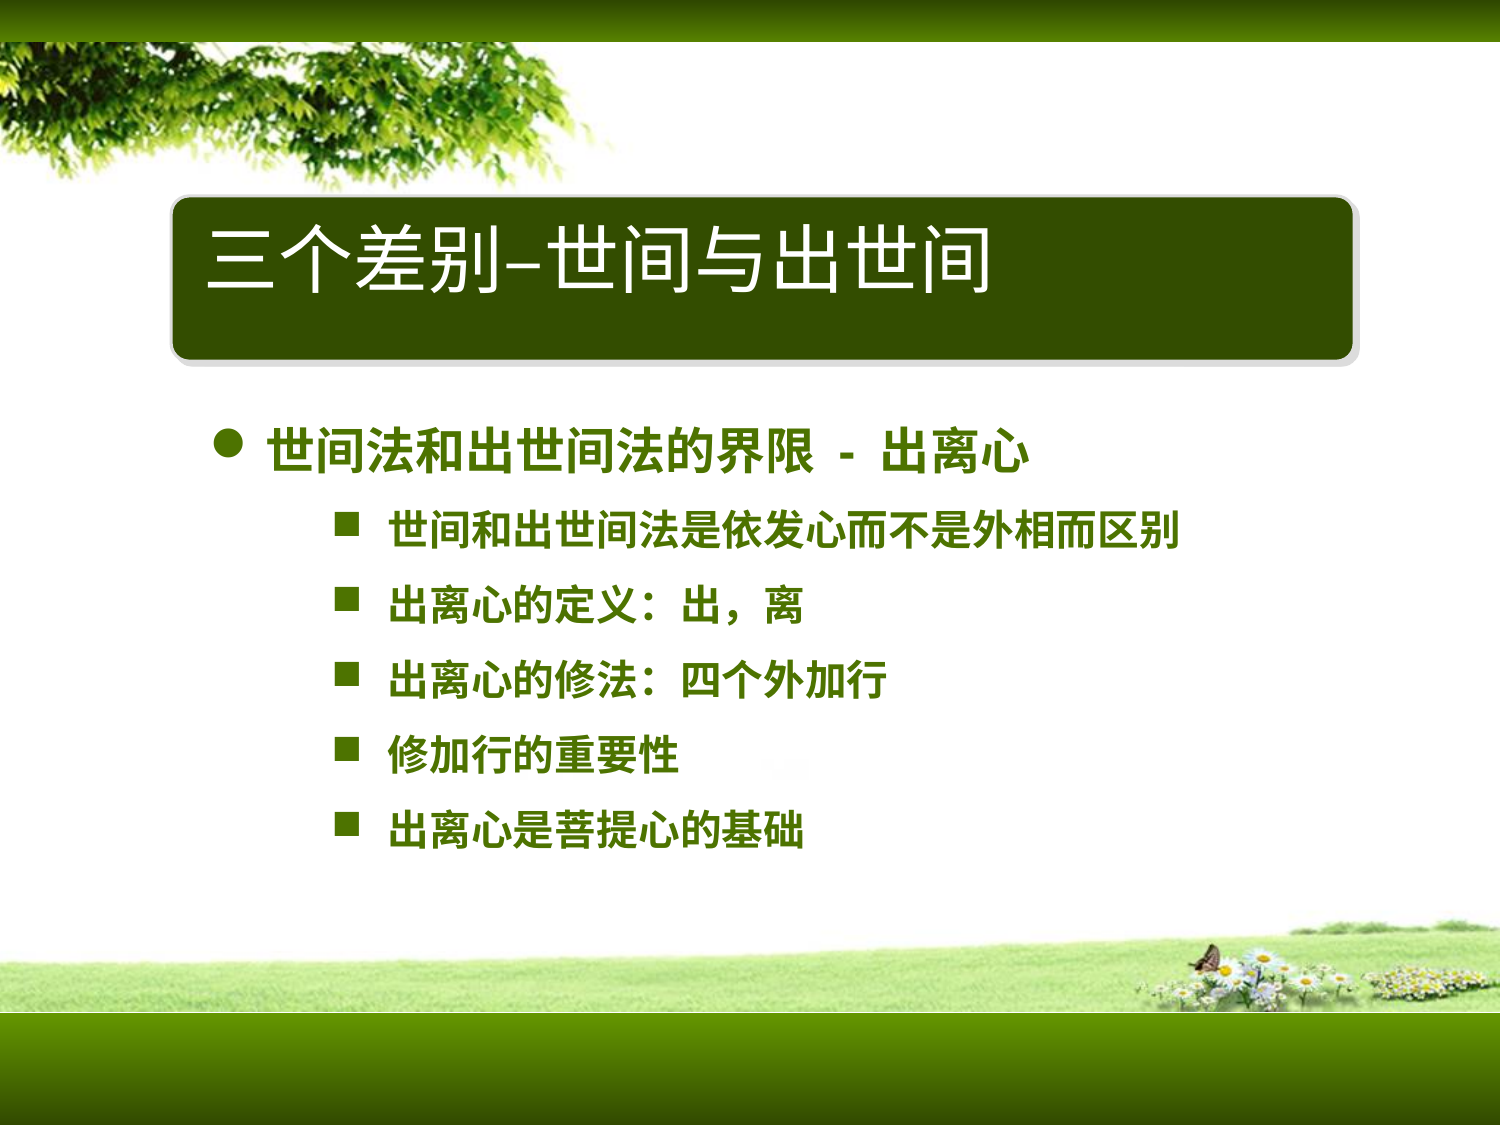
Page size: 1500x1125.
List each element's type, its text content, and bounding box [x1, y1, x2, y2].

text_box 世间法和出世间法的界限 - 出离心 世间和出世间法是依发心而不是外相而区别 出离心的定义：出，离 出离心的修法：四个外加行 修加行的重要性 出离心是菩提心的基础 [194, 381, 1355, 862]
text_box 三个差别–世间与出世间 [189, 205, 1359, 310]
picture [0, 42, 1500, 1014]
text_box [171, 195, 1355, 362]
